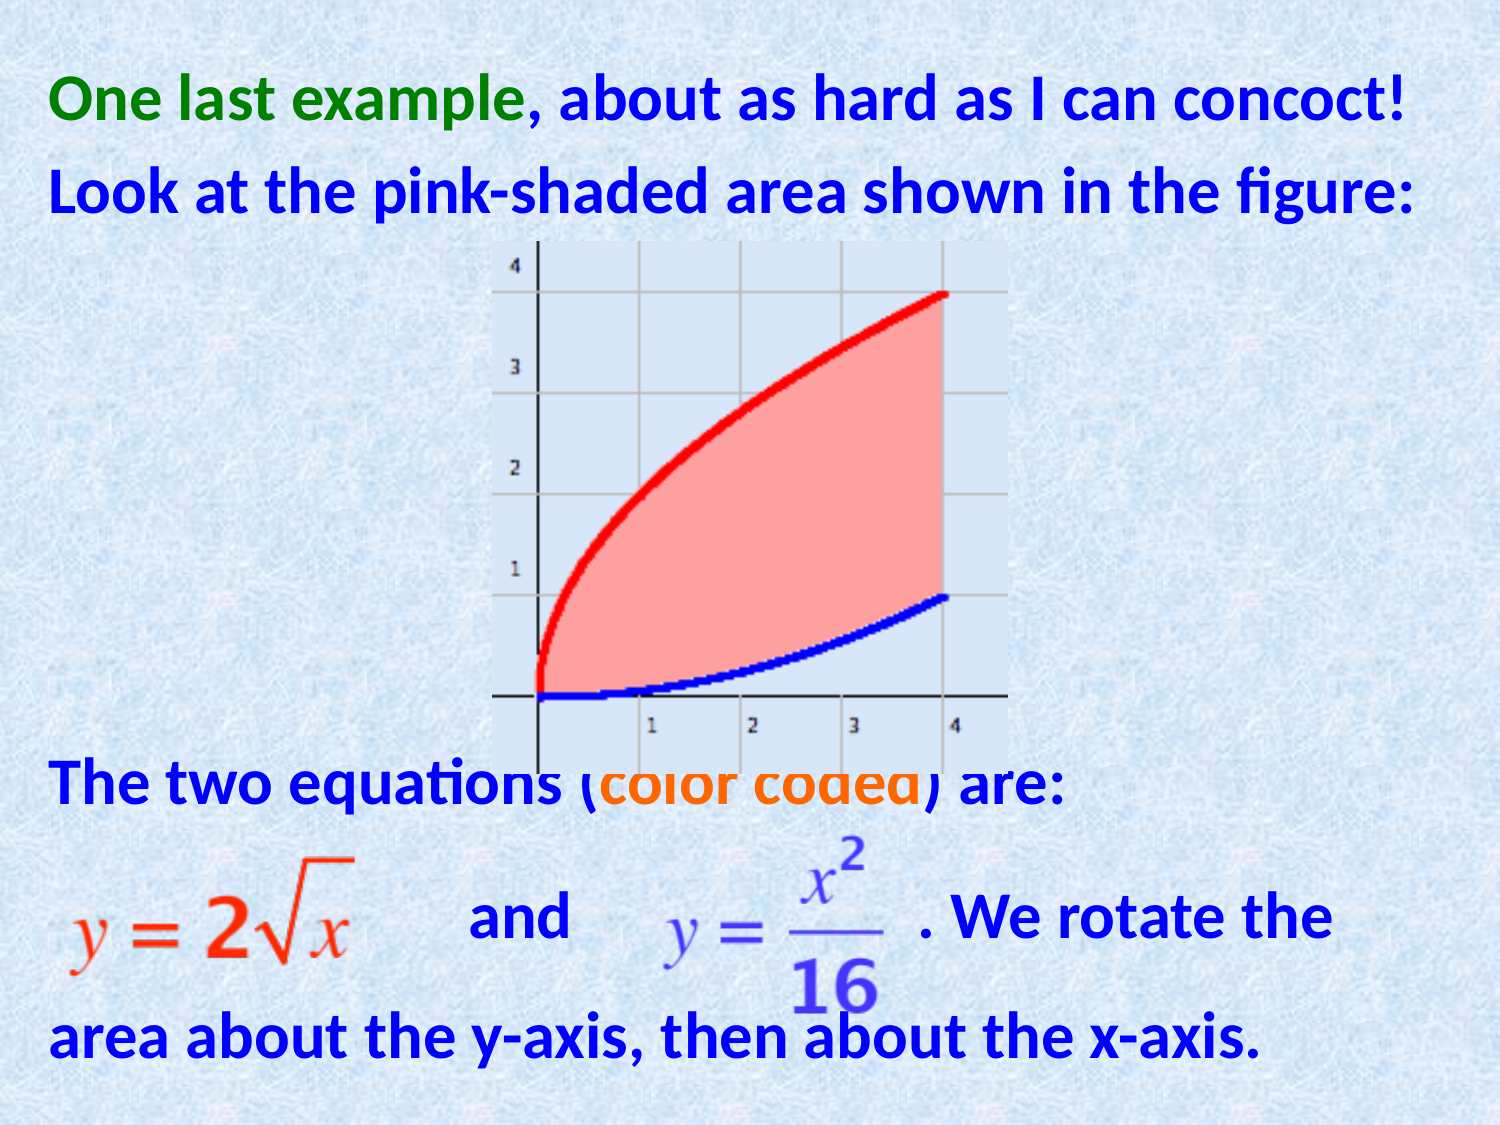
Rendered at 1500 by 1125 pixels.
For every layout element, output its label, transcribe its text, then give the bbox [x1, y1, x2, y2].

picture [660, 819, 886, 1015]
list One last example, about as hard as I can concoct! Look at the pink-shaded area shown in the figure: The two equations (color coded) are: and . We rotate the area about the y-axis, then about the x-axis. [33, 45, 1467, 1125]
picture [0, 0, 1500, 1125]
picture [492, 241, 1008, 774]
picture [66, 853, 357, 978]
